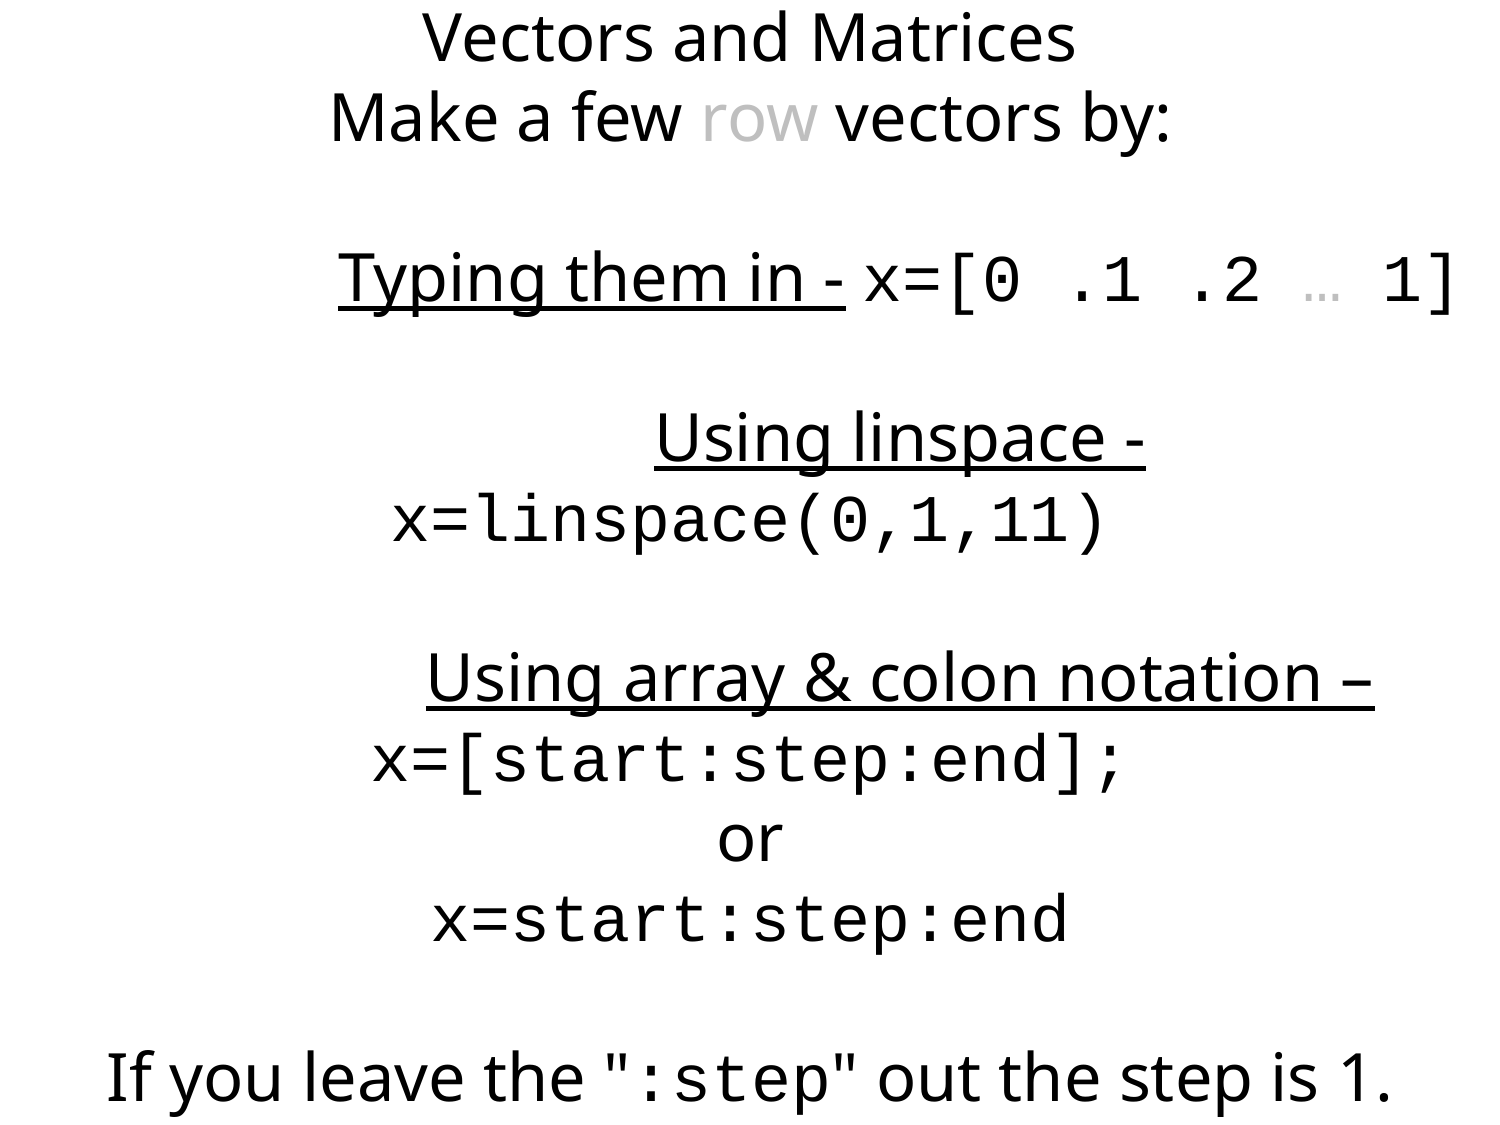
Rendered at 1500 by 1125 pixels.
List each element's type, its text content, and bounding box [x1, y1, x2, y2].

text_box Vectors and Matrices Make a few row vectors by: Typing them in - x=[0 .1 .2 … 1] Using linspace - x=linspace(0,1,11) Using array & colon notation – x=[start:step:end]; or x=start:step:end If you leave the ":step" out the step is 1. End line with ";" to supress output [0, 0, 1500, 1125]
